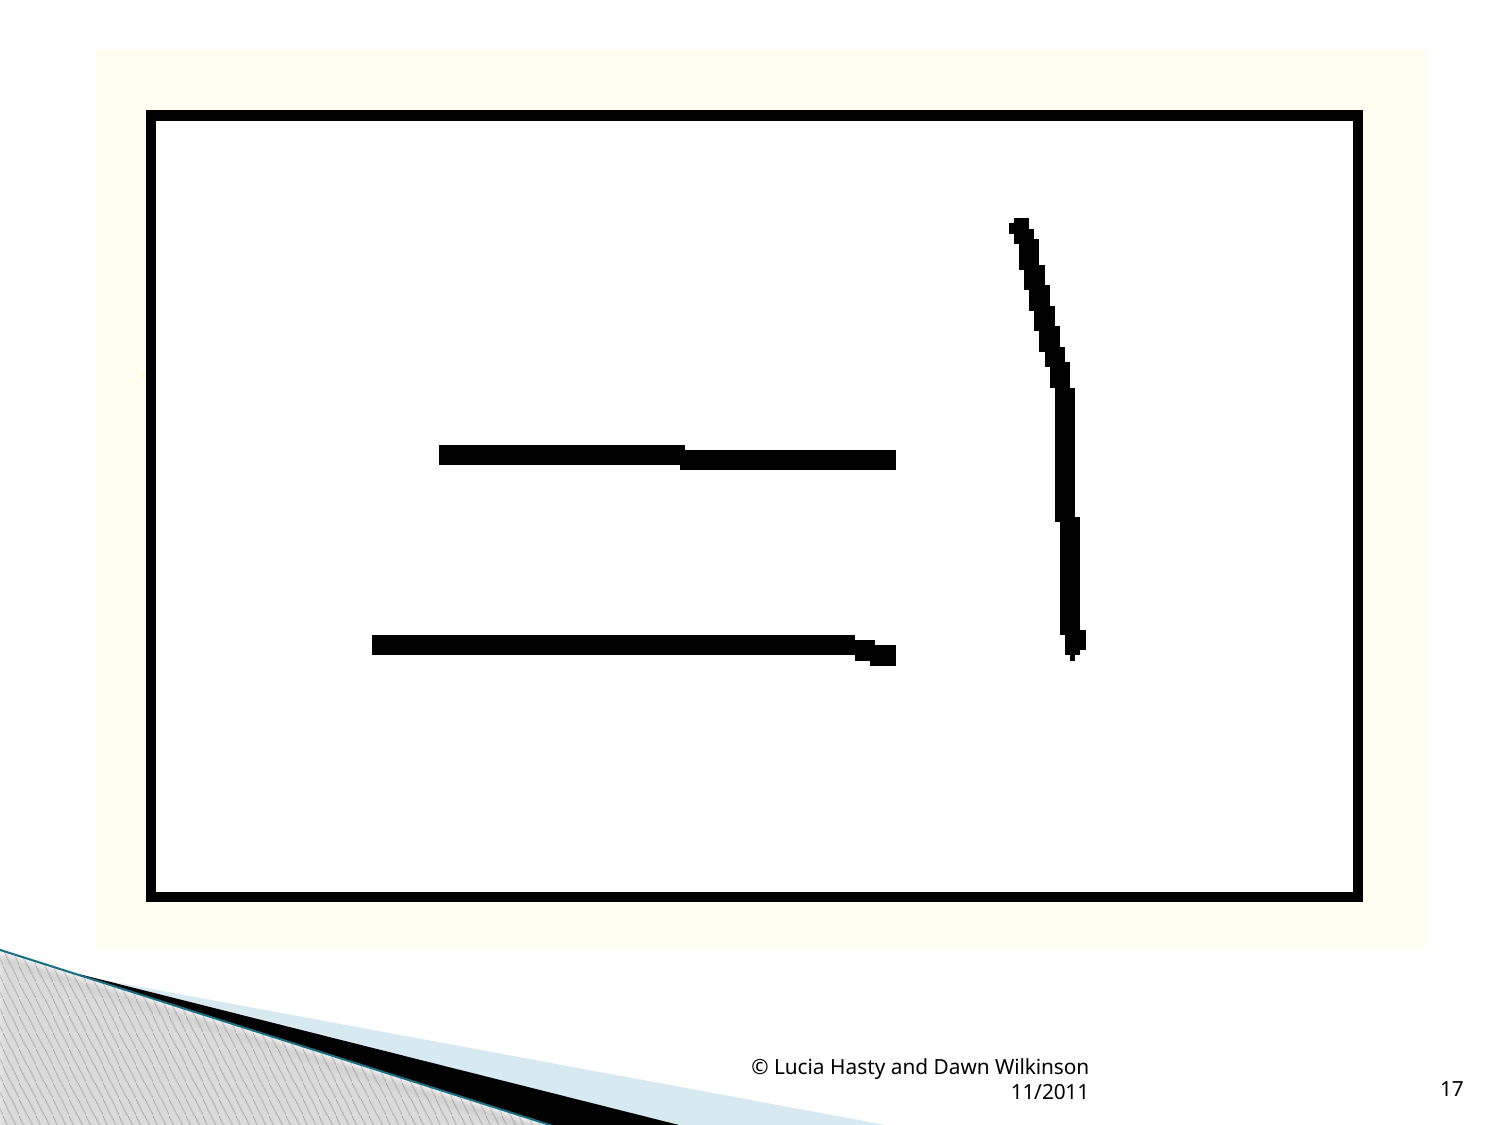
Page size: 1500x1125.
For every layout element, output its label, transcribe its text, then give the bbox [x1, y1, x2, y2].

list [94, 49, 1426, 949]
footer © Lucia Hasty and Dawn Wilkinson 11/2011 [718, 1051, 1105, 1112]
slide_number 17 [1418, 1051, 1479, 1112]
